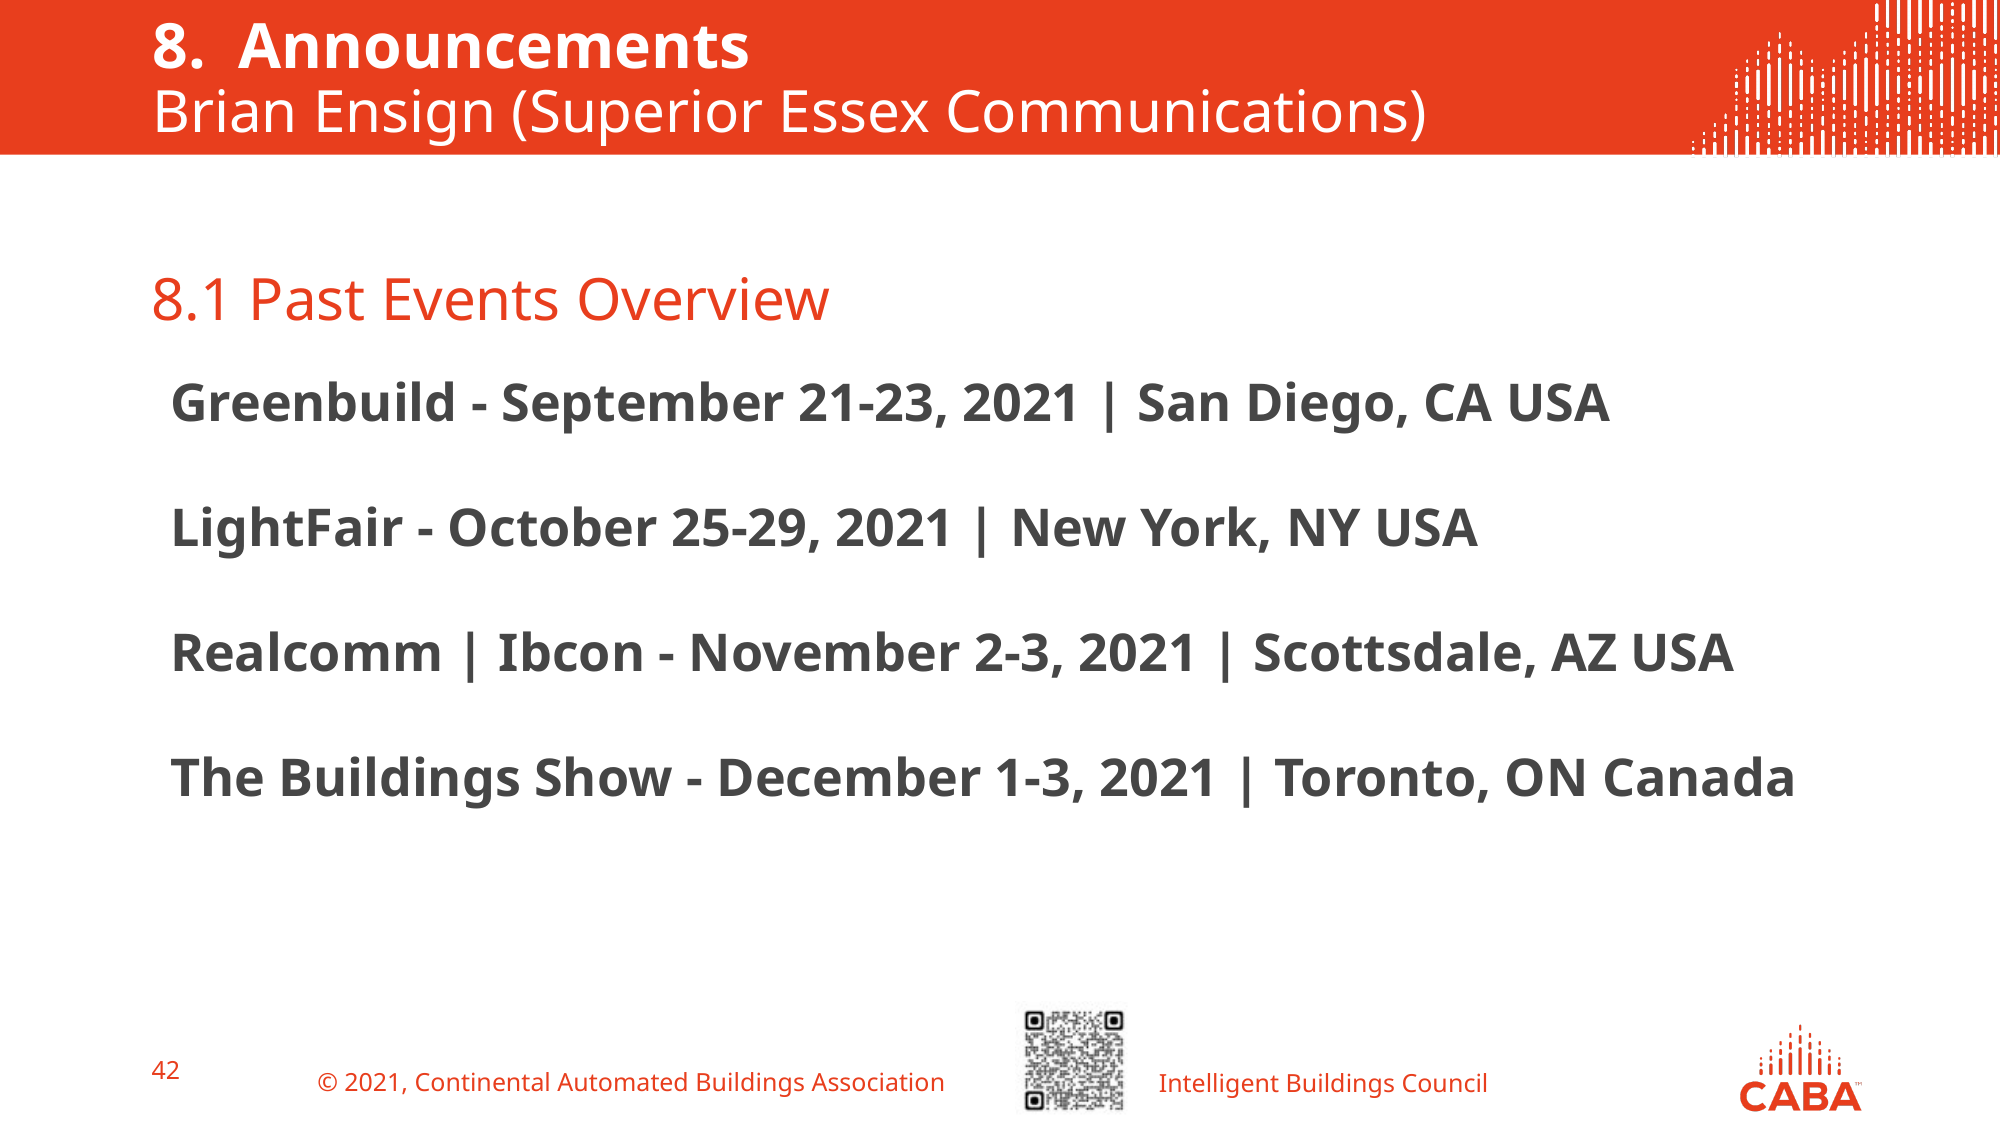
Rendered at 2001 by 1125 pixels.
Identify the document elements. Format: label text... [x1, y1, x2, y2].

text_box [26, 355, 1513, 881]
slide_number 42 [136, 1042, 239, 1101]
title 8. Announcements Brian Ensign (Superior Essex Communications) [137, 6, 1673, 146]
picture [1015, 1001, 1134, 1121]
list 8.1 Past Events Overview [136, 263, 1248, 350]
text_box Greenbuild - September 21-23, 2021 | San Diego, CA USA LightFair - October 25-29, 2021 | New York, NY USA Realcomm | Ibcon - November 2-3, 2021 | Scottsdale, AZ USA The Buildings Show - December 1-3, 2021 | Toronto, ON Canada [155, 362, 1828, 927]
